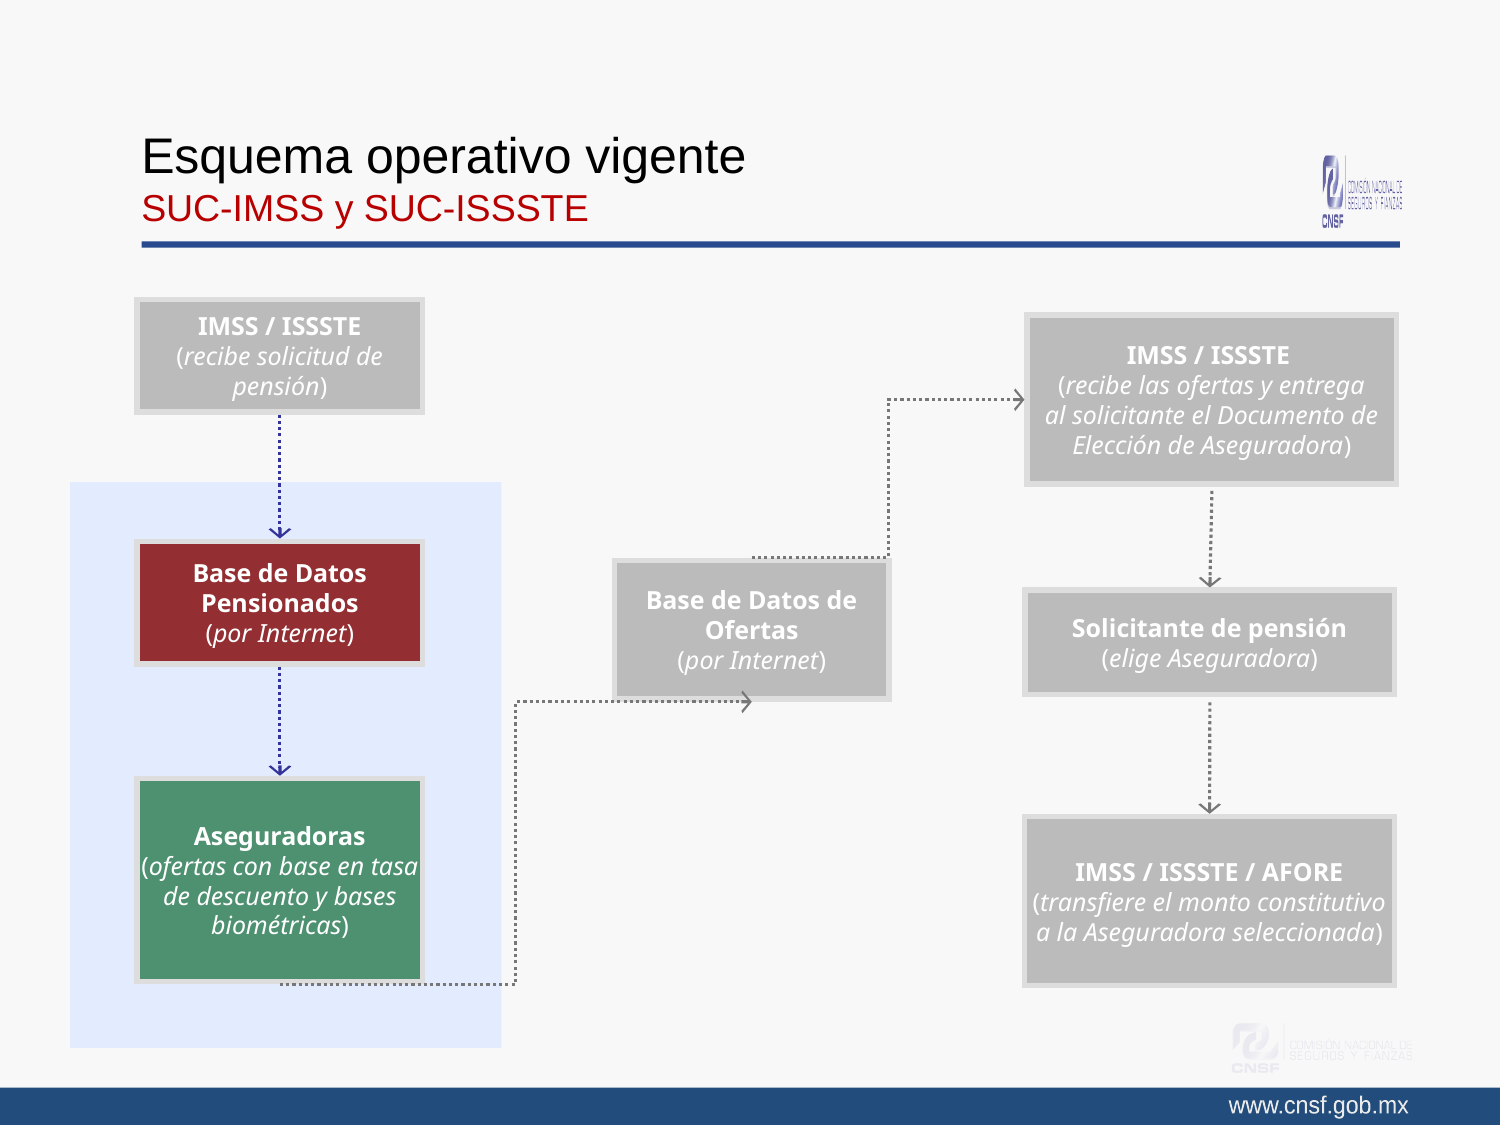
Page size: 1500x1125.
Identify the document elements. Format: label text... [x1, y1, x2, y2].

title Esquema operativo vigente SUC-IMSS y SUC-ISSSTE [126, 84, 1278, 237]
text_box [69, 298, 1397, 1049]
